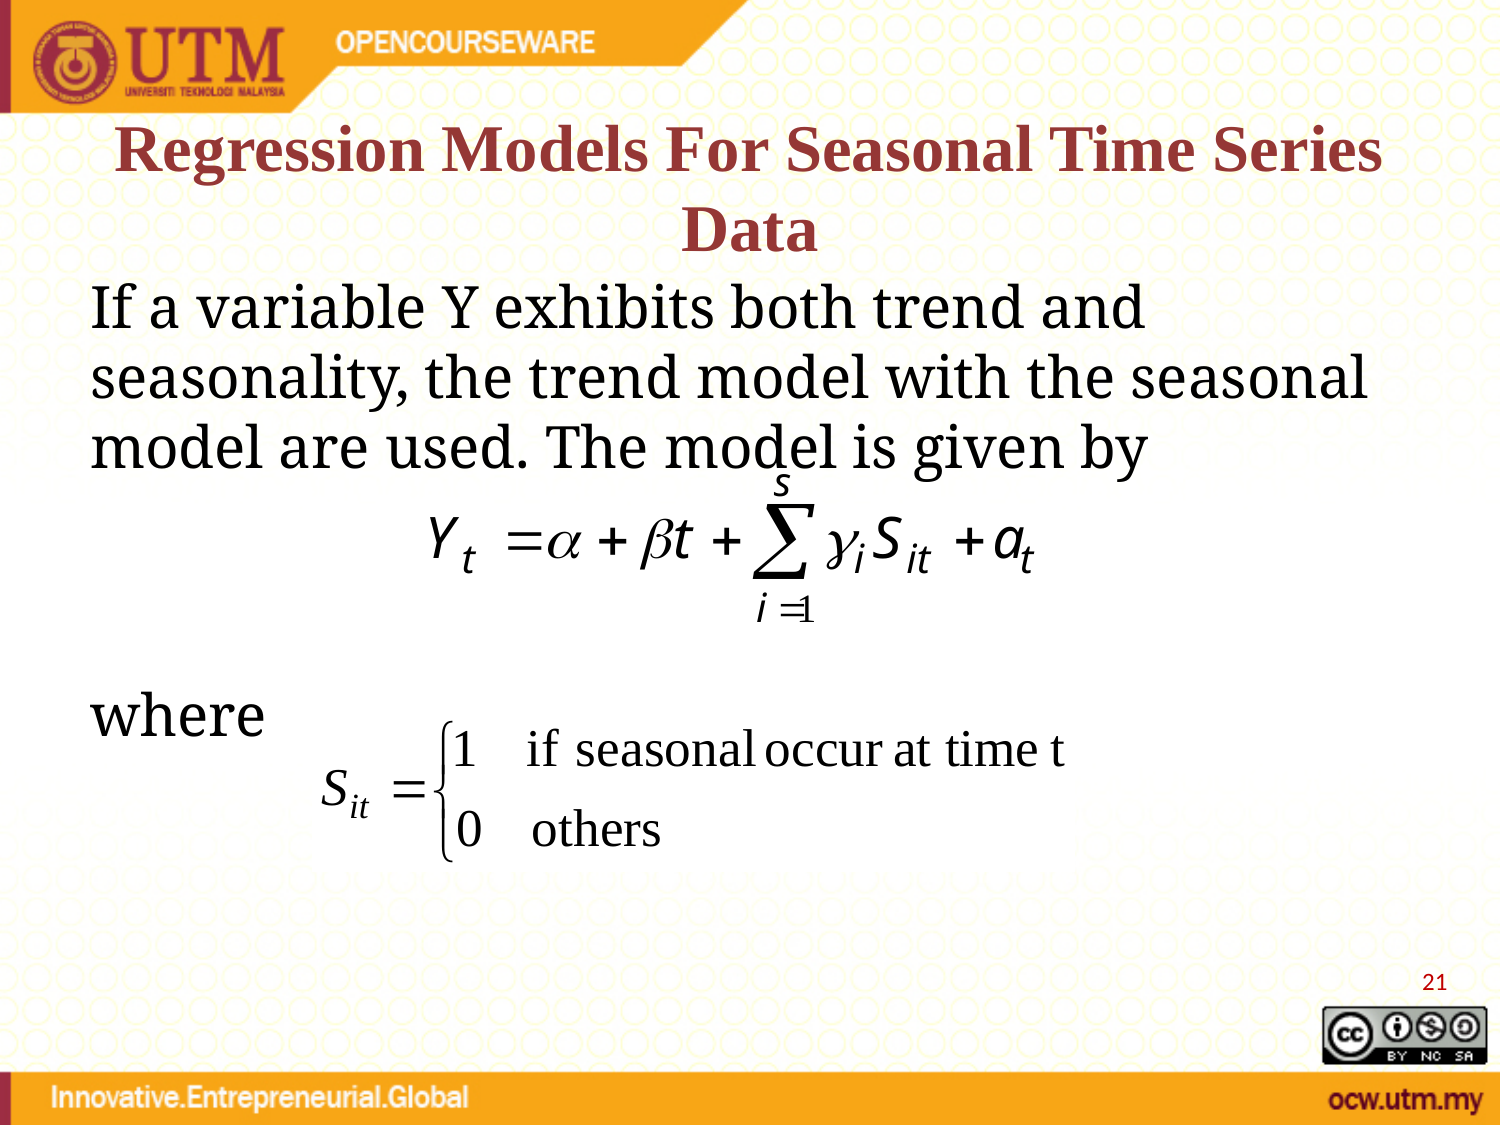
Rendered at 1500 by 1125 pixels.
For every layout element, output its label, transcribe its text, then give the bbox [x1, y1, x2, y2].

list If a variable Y exhibits both trend and seasonality, the trend model with the seasonal model are used. The model is given by where [74, 262, 1426, 1006]
picture [0, 0, 1500, 1125]
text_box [424, 449, 1051, 640]
title Regression Models For Seasonal Time Series Data [74, 137, 1426, 233]
slide_number 21 [1112, 950, 1463, 1010]
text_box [312, 712, 1076, 873]
